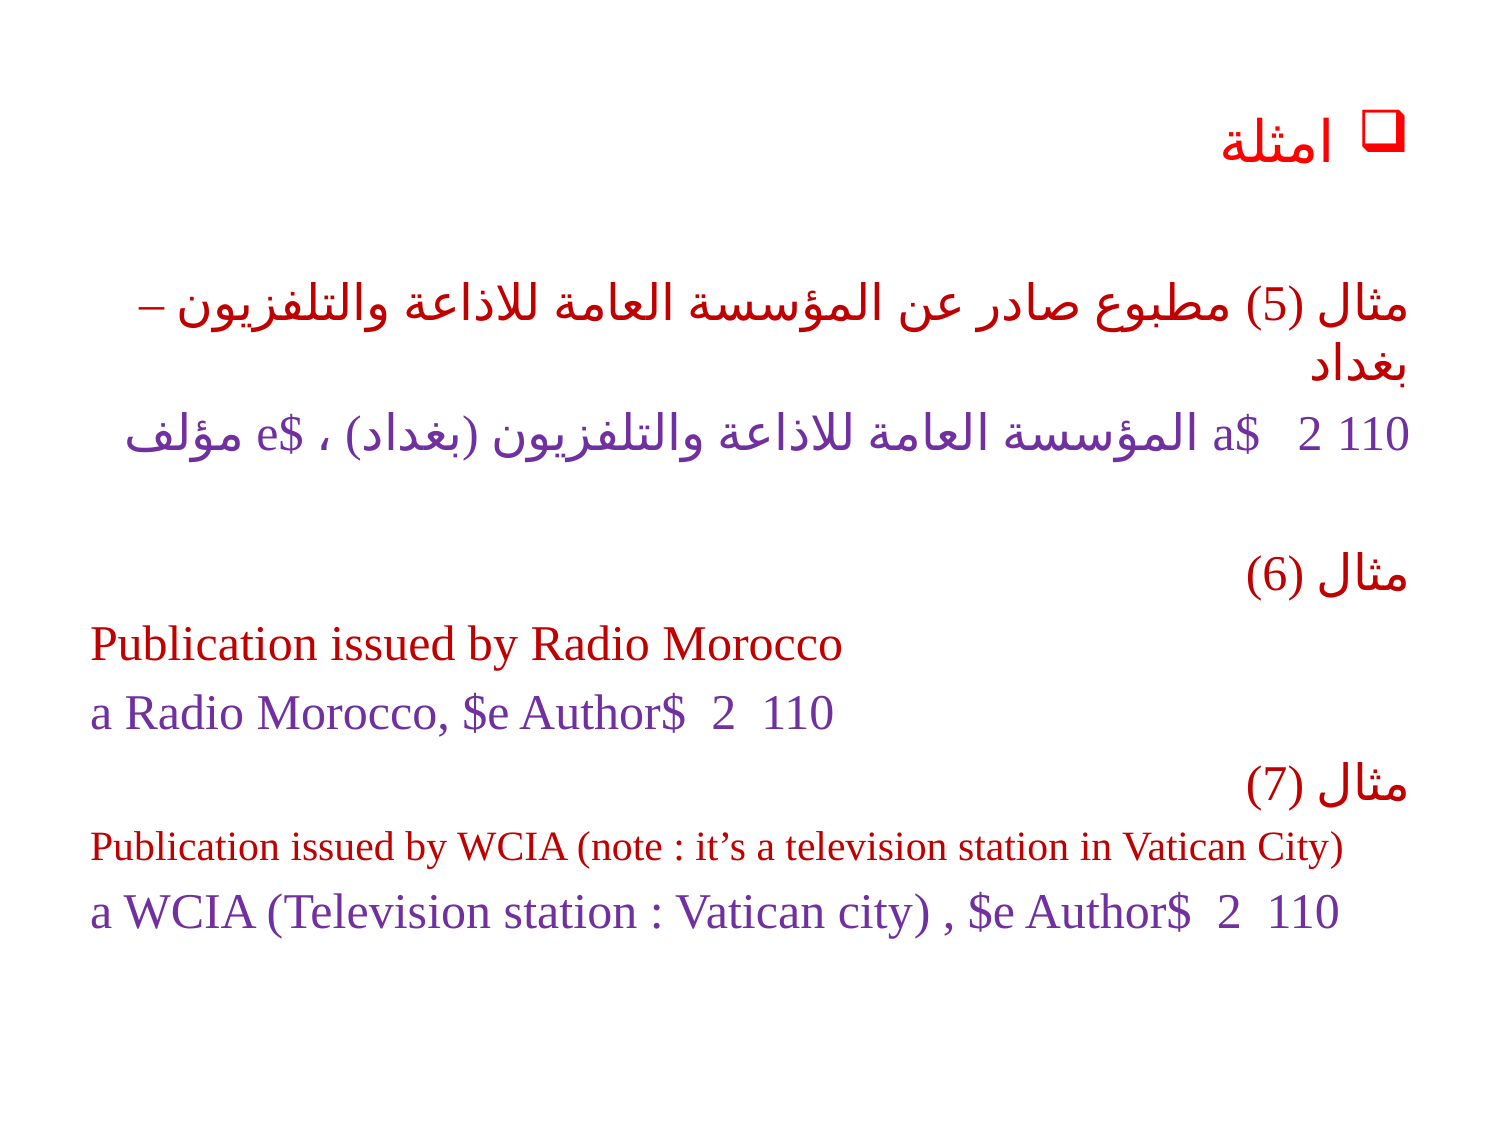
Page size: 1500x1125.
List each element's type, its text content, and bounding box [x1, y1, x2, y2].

list مثال (5) مطبوع صادر عن المؤسسة العامة للاذاعة والتلفزيون – بغداد 2 $a المؤسسة العامة للاذاعة والتلفزيون (بغداد) ، $e مؤلف مثال (6) Publication issued by Radio Morocco 110 2 $a Radio Morocco, $e Author مثال (7) Publication issued by WCIA (note : it’s a television station in Vatican City) 110 2 $a WCIA (Television station : Vatican city) , $e Author [75, 262, 1425, 1005]
title امثلة [75, 45, 1425, 233]
